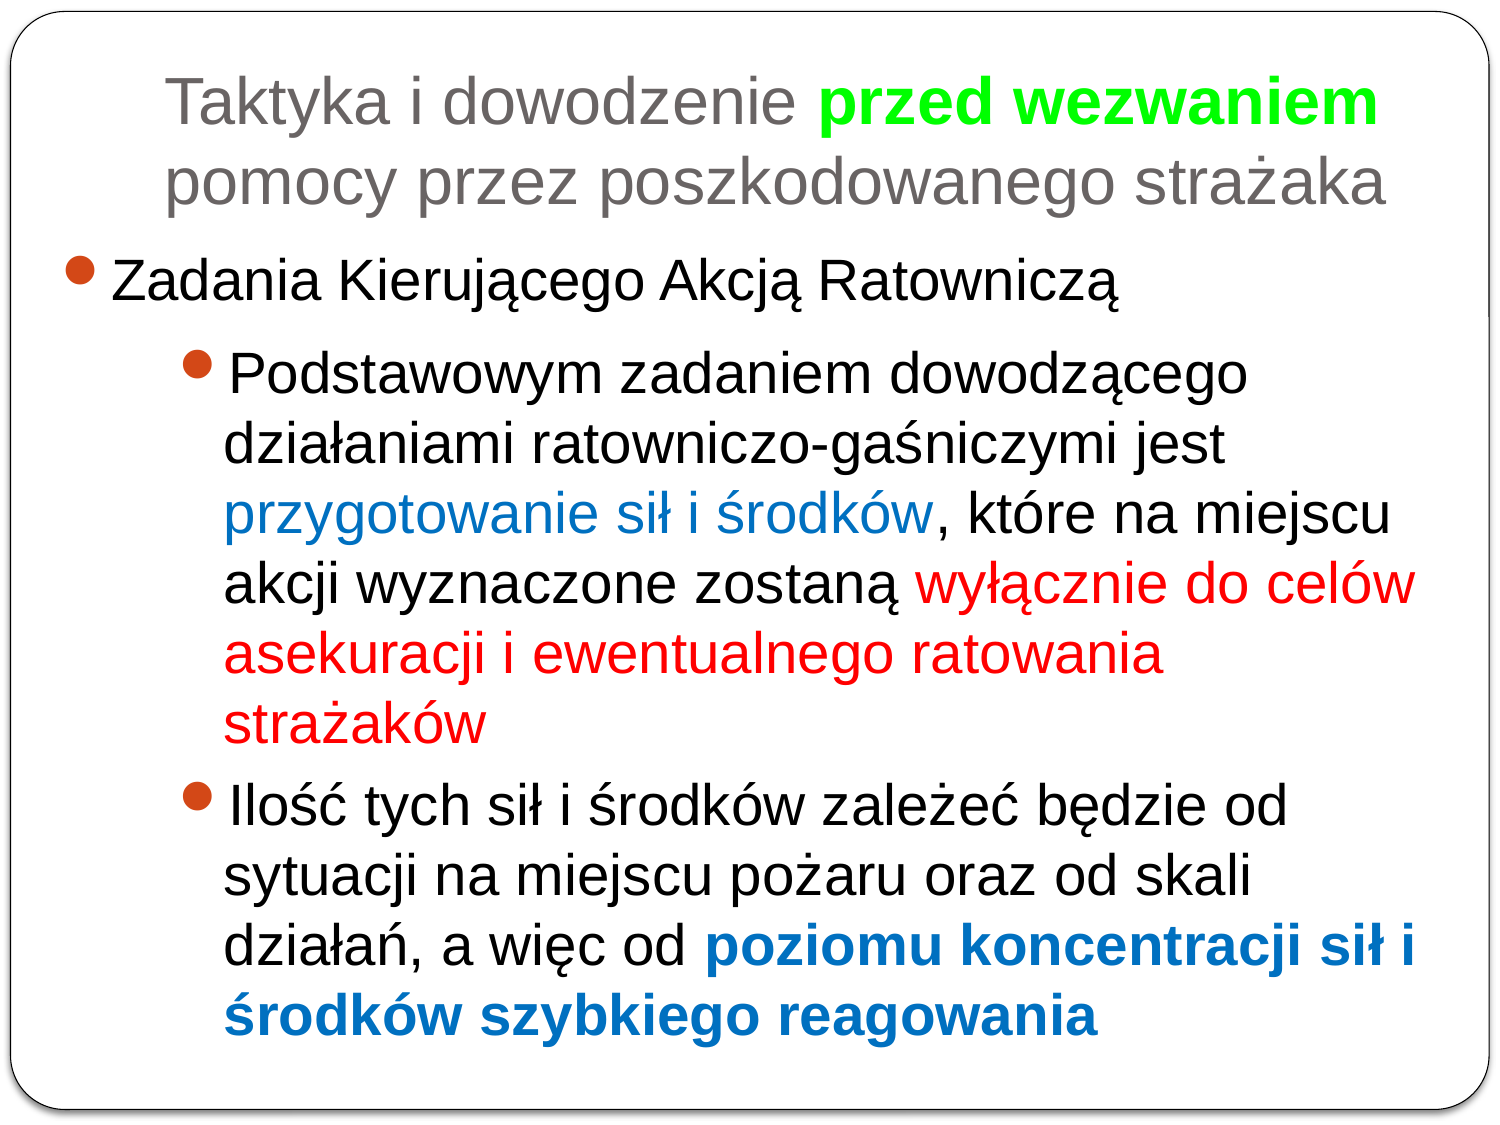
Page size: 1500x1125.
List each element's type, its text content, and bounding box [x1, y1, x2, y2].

text_box Podstawowym zadaniem dowodzącego działaniami ratowniczo-gaśniczymi jest przygotowanie sił i środków, które na miejscu akcji wyznaczone zostaną wyłącznie do celów asekuracji i ewentualnego ratowania strażaków Ilość tych sił i środków zależeć będzie od sytuacji na miejscu pożaru oraz od skali działań, a więc od poziomu koncentracji sił i środków szybkiego reagowania [163, 328, 1439, 1071]
list Zadania Kierującego Akcją Ratowniczą [46, 234, 1322, 337]
title Taktyka i dowodzenie przed wezwaniem pomocy przez poszkodowanego strażaka [150, 45, 1425, 233]
